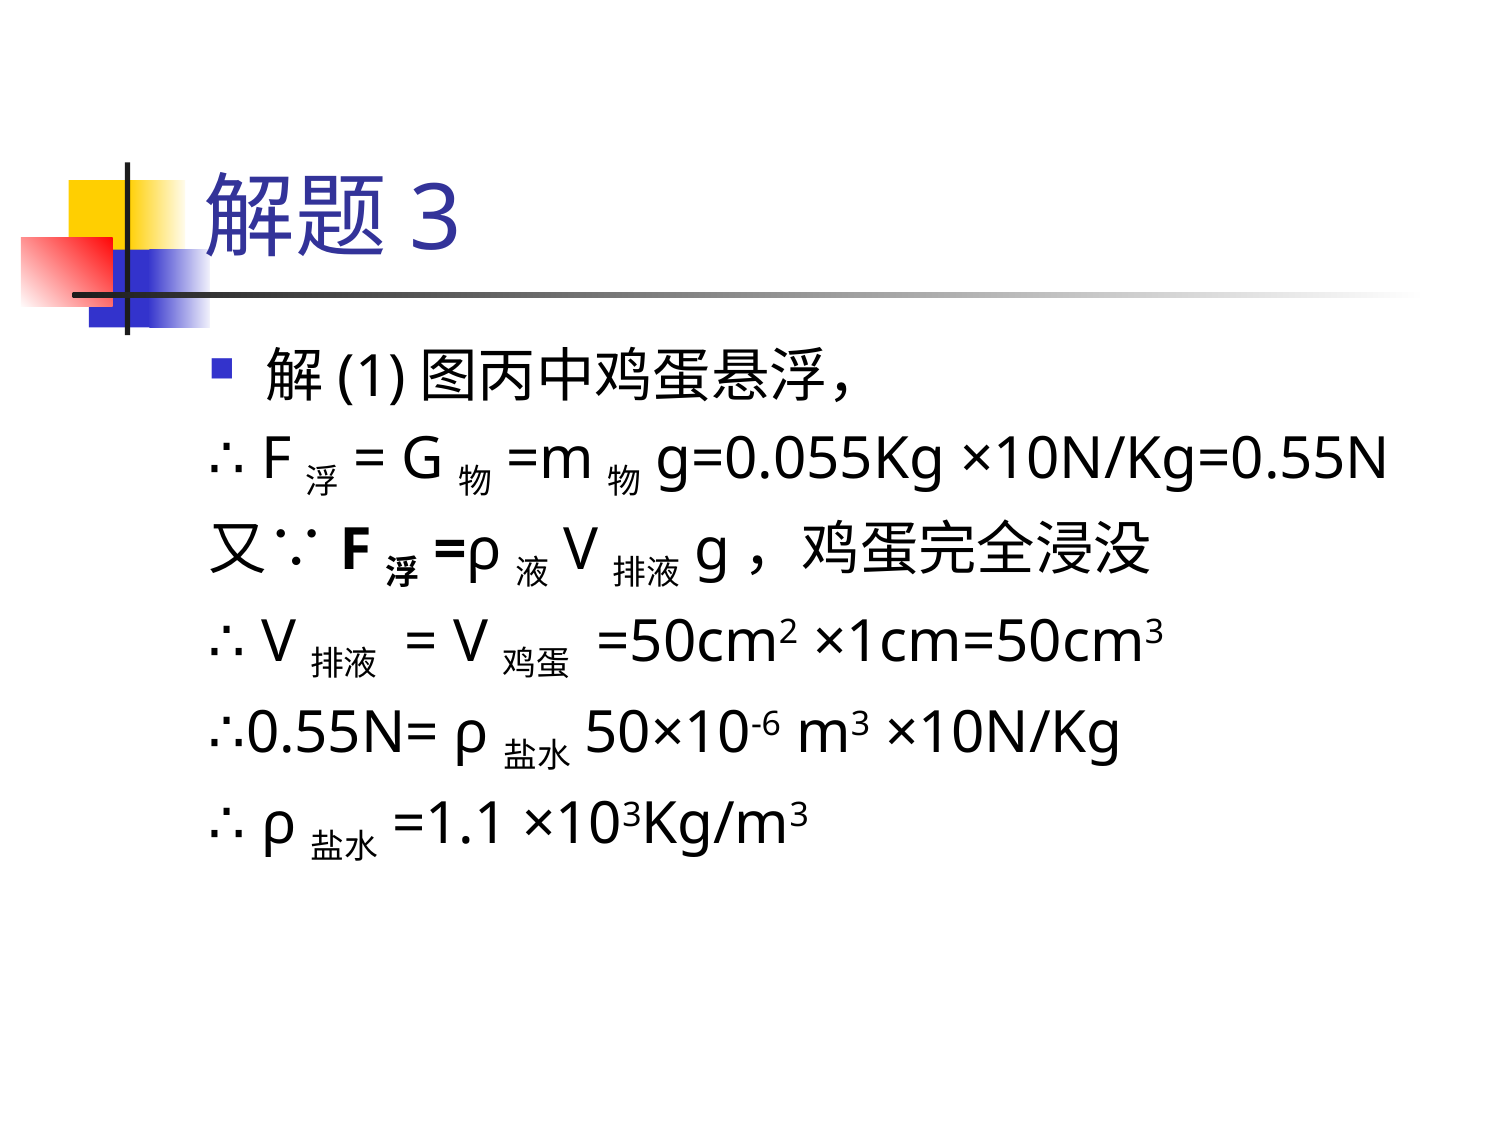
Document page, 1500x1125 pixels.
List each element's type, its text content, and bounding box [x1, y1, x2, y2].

list 解(1)图丙中鸡蛋悬浮， ∴ F浮= G物=m物ɡ=0.055Kg ×10N/Kg=0.55N 又∵F浮=ρ液V排液ɡ，鸡蛋完全浸没 ∴ V排液 = V鸡蛋 =50cm2 ×1cm=50cm3 ∴0.55N= ρ盐水50×10-6 m3 ×10N/Kg ∴ ρ盐水=1.1 ×103Kg/m3 [193, 330, 1470, 1007]
title 解题3 [188, 34, 1468, 276]
